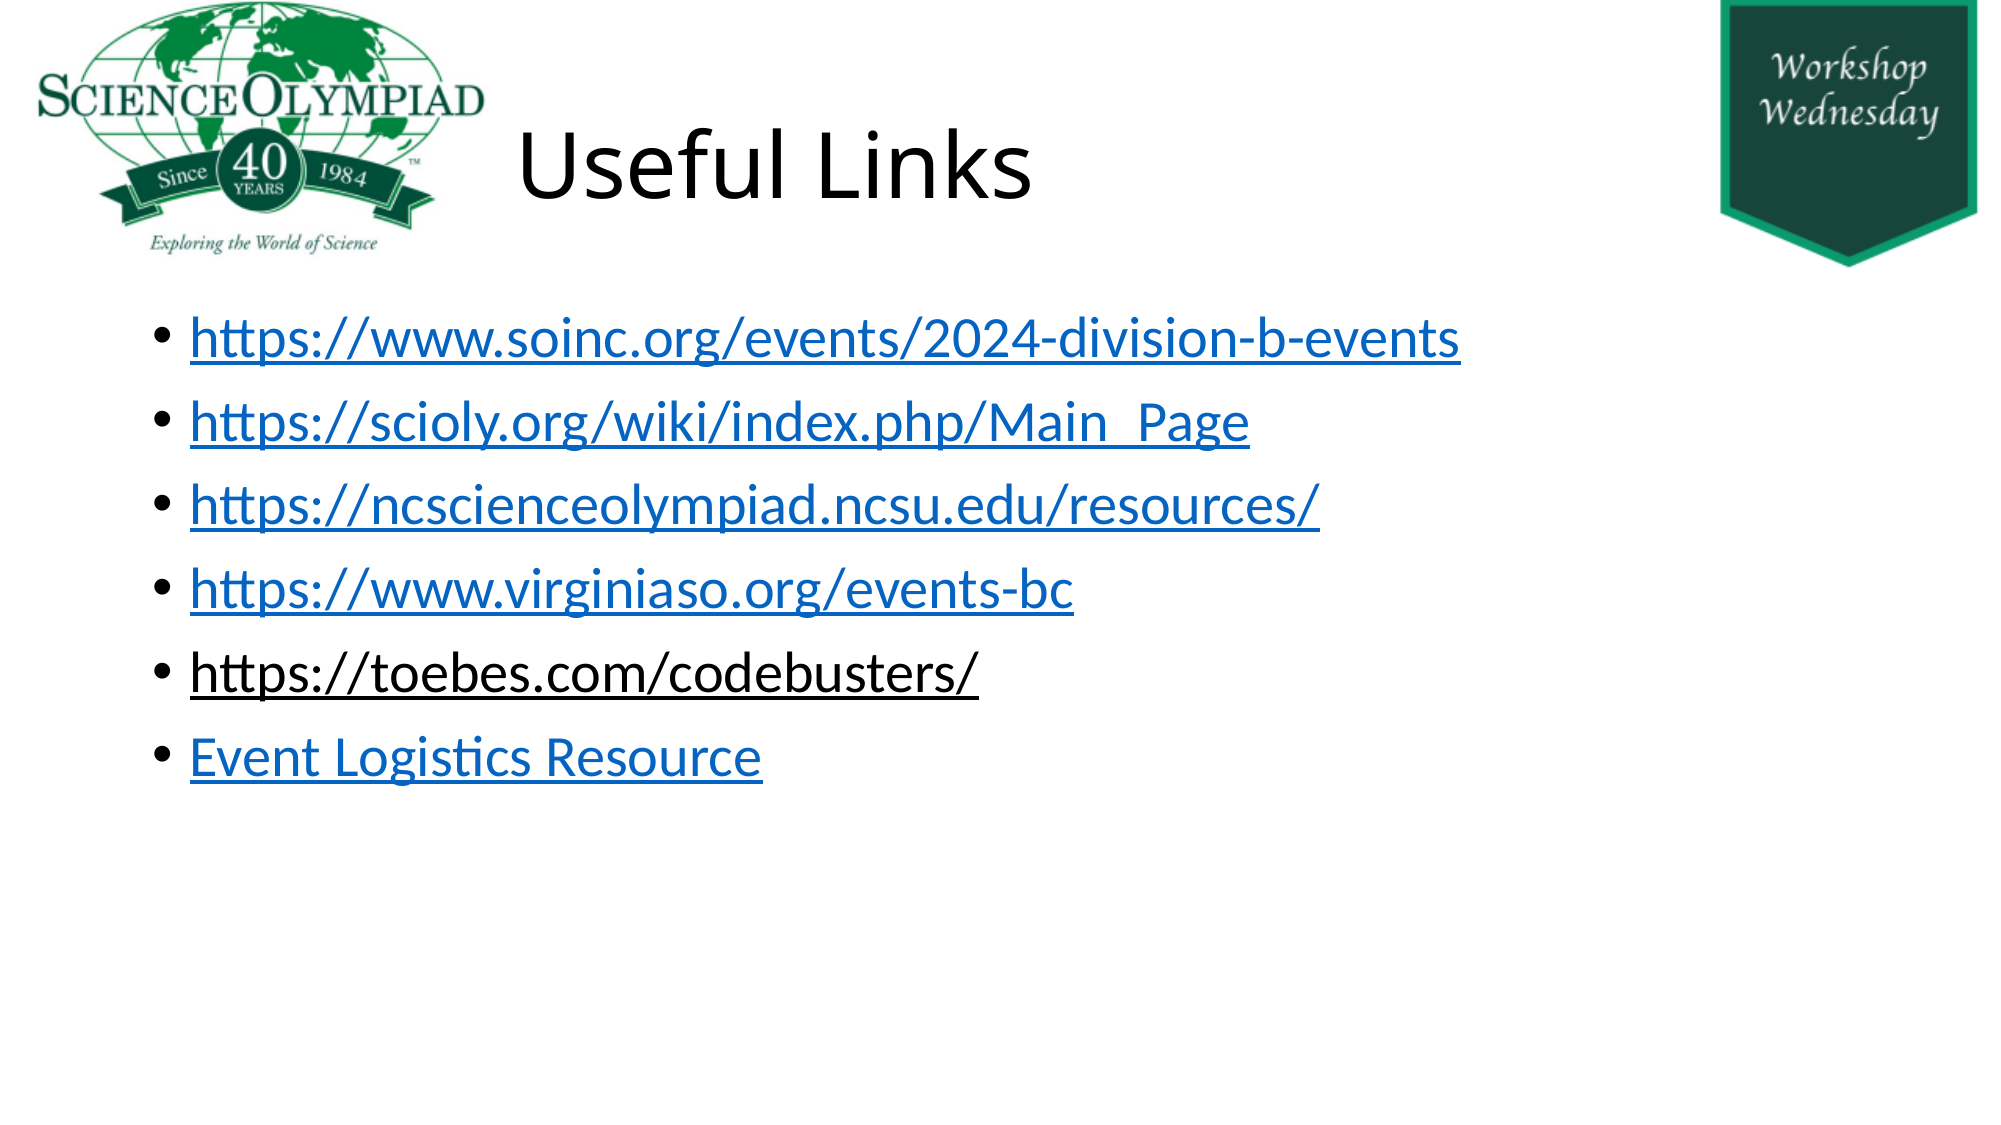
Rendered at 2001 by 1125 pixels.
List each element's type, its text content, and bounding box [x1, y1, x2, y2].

list https://www.soinc.org/events/2024-division-b-events https://scioly.org/wiki/index.php/Main_Page https://ncscienceolympiad.ncsu.edu/resources/ https://www.virginiaso.org/events-bc https://toebes.com/codebusters/ Event Logistics Resource [137, 299, 1863, 1014]
title Useful Links [500, 59, 1863, 278]
